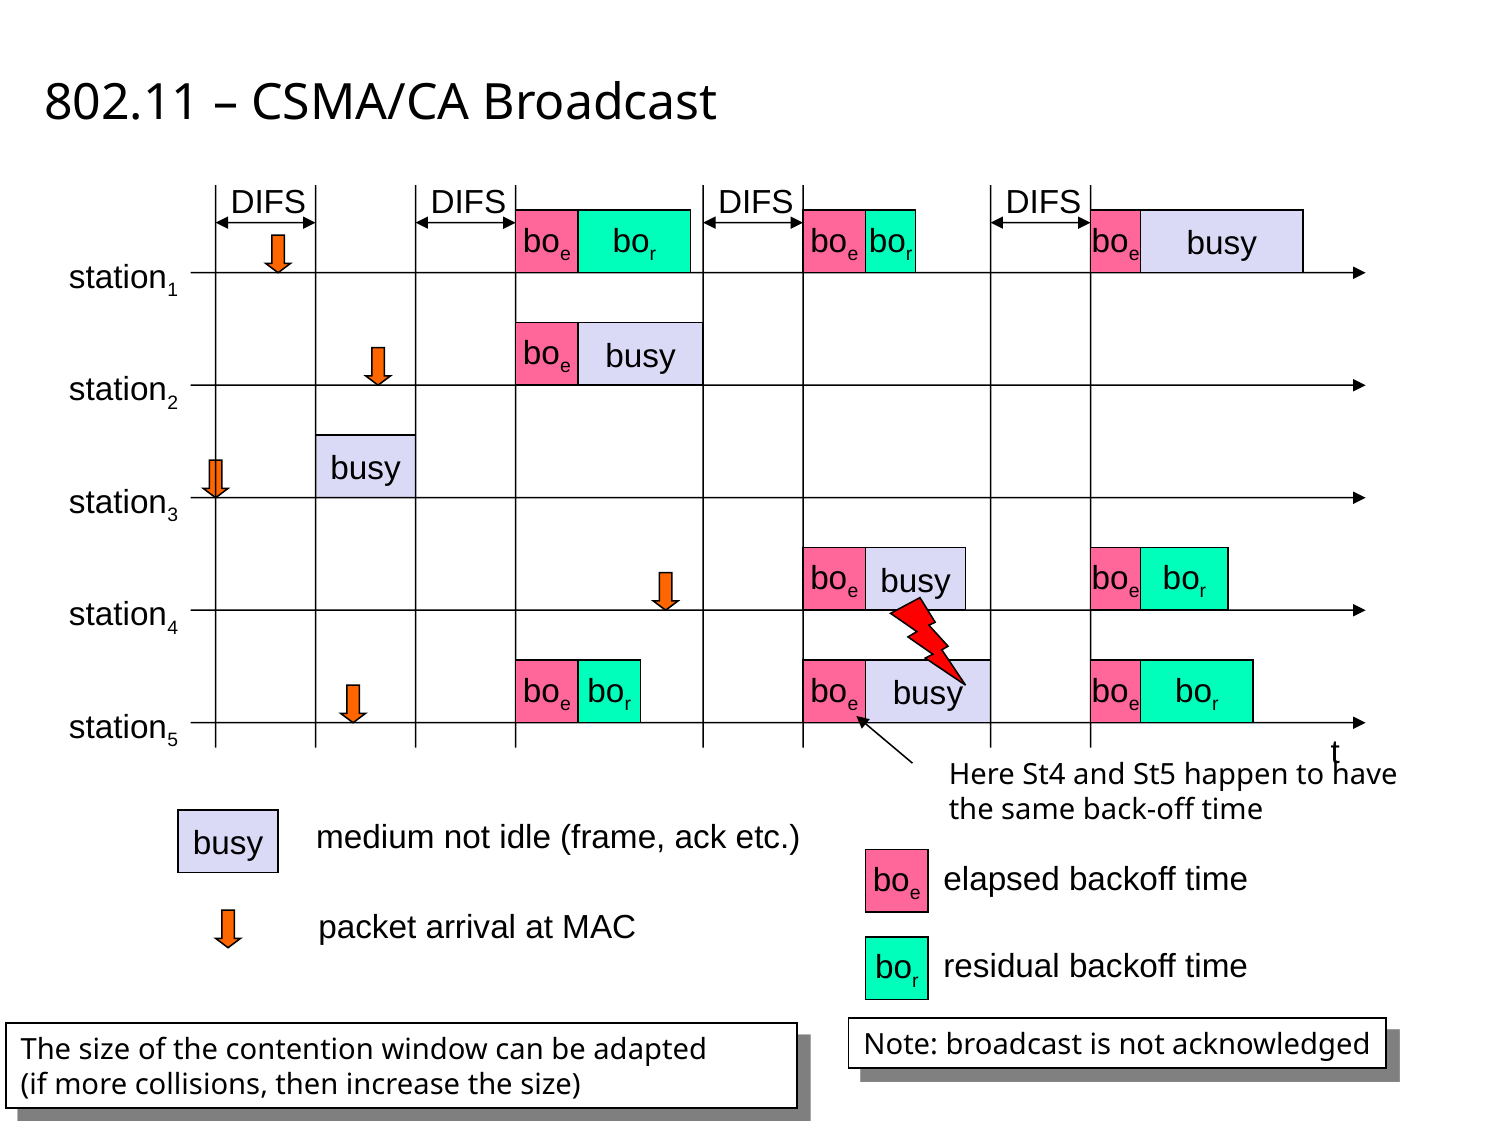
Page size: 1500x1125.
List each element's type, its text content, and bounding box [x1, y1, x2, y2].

text_box [216, 460, 229, 498]
text_box [365, 347, 391, 386]
text_box packet arrival at MAC [303, 897, 652, 953]
title 802.11 – CSMA/CA Broadcast [29, 0, 1022, 138]
text_box station4 [54, 585, 193, 646]
text_box bor [578, 210, 691, 273]
text_box [653, 572, 679, 611]
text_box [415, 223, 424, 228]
text_box [1091, 491, 1366, 504]
text_box [265, 235, 291, 273]
text_box boe [865, 849, 928, 912]
text_box [1091, 379, 1366, 392]
text_box station1 [54, 247, 193, 308]
text_box [890, 597, 966, 686]
text_box boe [1090, 210, 1140, 273]
text_box bor [1140, 660, 1254, 723]
text_box [703, 216, 803, 229]
text_box [215, 910, 241, 948]
text_box busy [578, 322, 703, 386]
text_box DIFS [716, 223, 790, 228]
text_box busy [178, 810, 279, 873]
text_box [1229, 604, 1366, 617]
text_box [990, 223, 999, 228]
text_box DIFS [703, 172, 809, 222]
text_box boe [1090, 660, 1140, 723]
text_box t [1315, 723, 1355, 748]
text_box DIFS [415, 172, 522, 222]
text_box [340, 685, 366, 723]
text_box busy [1140, 210, 1304, 273]
text_box station3 [54, 472, 193, 533]
text_box bor [1140, 547, 1229, 611]
text_box [856, 715, 913, 764]
text_box boe [515, 660, 578, 723]
text_box DIFS [1003, 223, 1078, 228]
text_box elapsed backoff time [928, 849, 1264, 905]
text_box Note: broadcast is not acknowledged [848, 1018, 1387, 1068]
text_box station5 [54, 697, 193, 758]
text_box busy [316, 435, 415, 497]
text_box boe [1090, 547, 1140, 611]
text_box DIFS [215, 172, 322, 228]
text_box [1304, 266, 1366, 279]
text_box bor [865, 936, 928, 1000]
text_box [415, 216, 515, 229]
text_box [203, 460, 215, 498]
text_box boe [803, 547, 865, 611]
text_box bor [578, 660, 641, 723]
text_box boe [515, 322, 578, 386]
text_box boe [803, 210, 865, 273]
text_box The size of the contention window can be adapted (if more collisions, then increase the size) [5, 1023, 798, 1108]
text_box busy [865, 547, 966, 611]
text_box busy [865, 660, 990, 723]
text_box station2 [54, 360, 193, 421]
text_box [990, 216, 1090, 229]
text_box DIFS [990, 172, 1097, 222]
text_box [1254, 716, 1366, 729]
text_box bor [865, 210, 916, 273]
text_box DIFS [428, 223, 503, 228]
text_box medium not idle (frame, ack etc.) [301, 807, 826, 863]
text_box boe [803, 660, 865, 723]
text_box boe [515, 210, 578, 273]
text_box residual backoff time [928, 936, 1264, 992]
text_box Here St4 and St5 happen to have the same back-off time [933, 748, 1413, 833]
text_box [215, 216, 315, 229]
